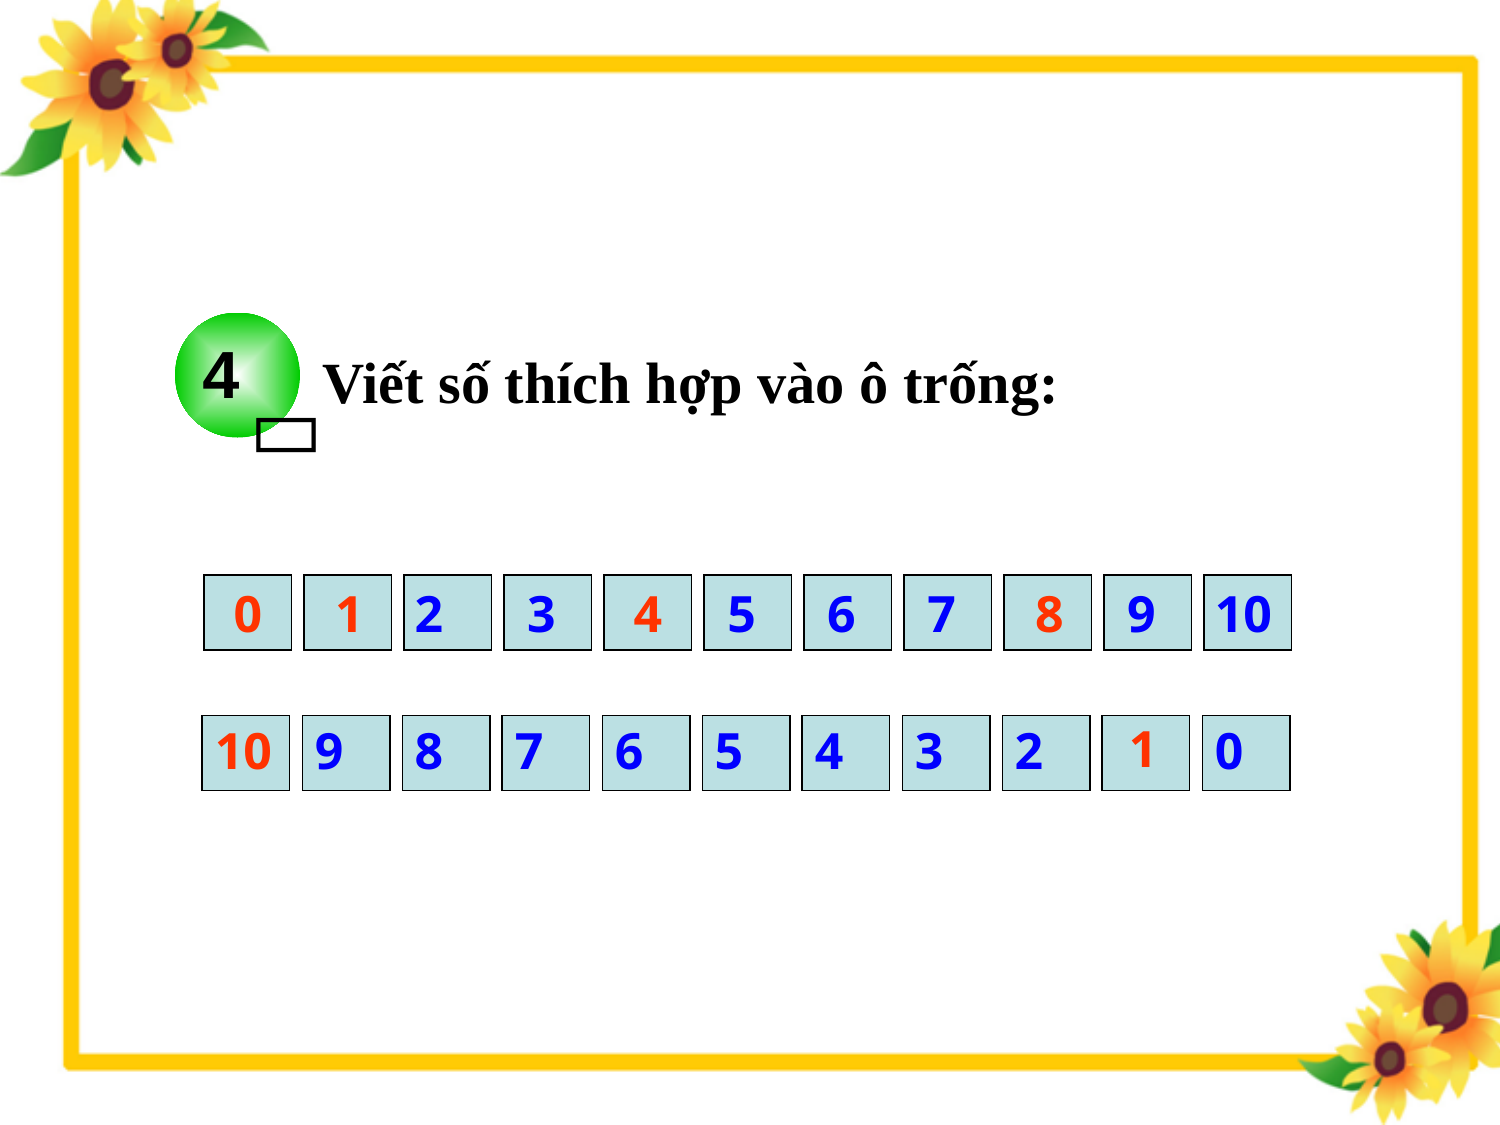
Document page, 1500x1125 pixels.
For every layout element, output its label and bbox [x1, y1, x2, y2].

picture [0, 0, 1500, 1125]
text_box [174, 312, 341, 476]
text_box [203, 574, 1292, 651]
text_box [202, 715, 1291, 791]
